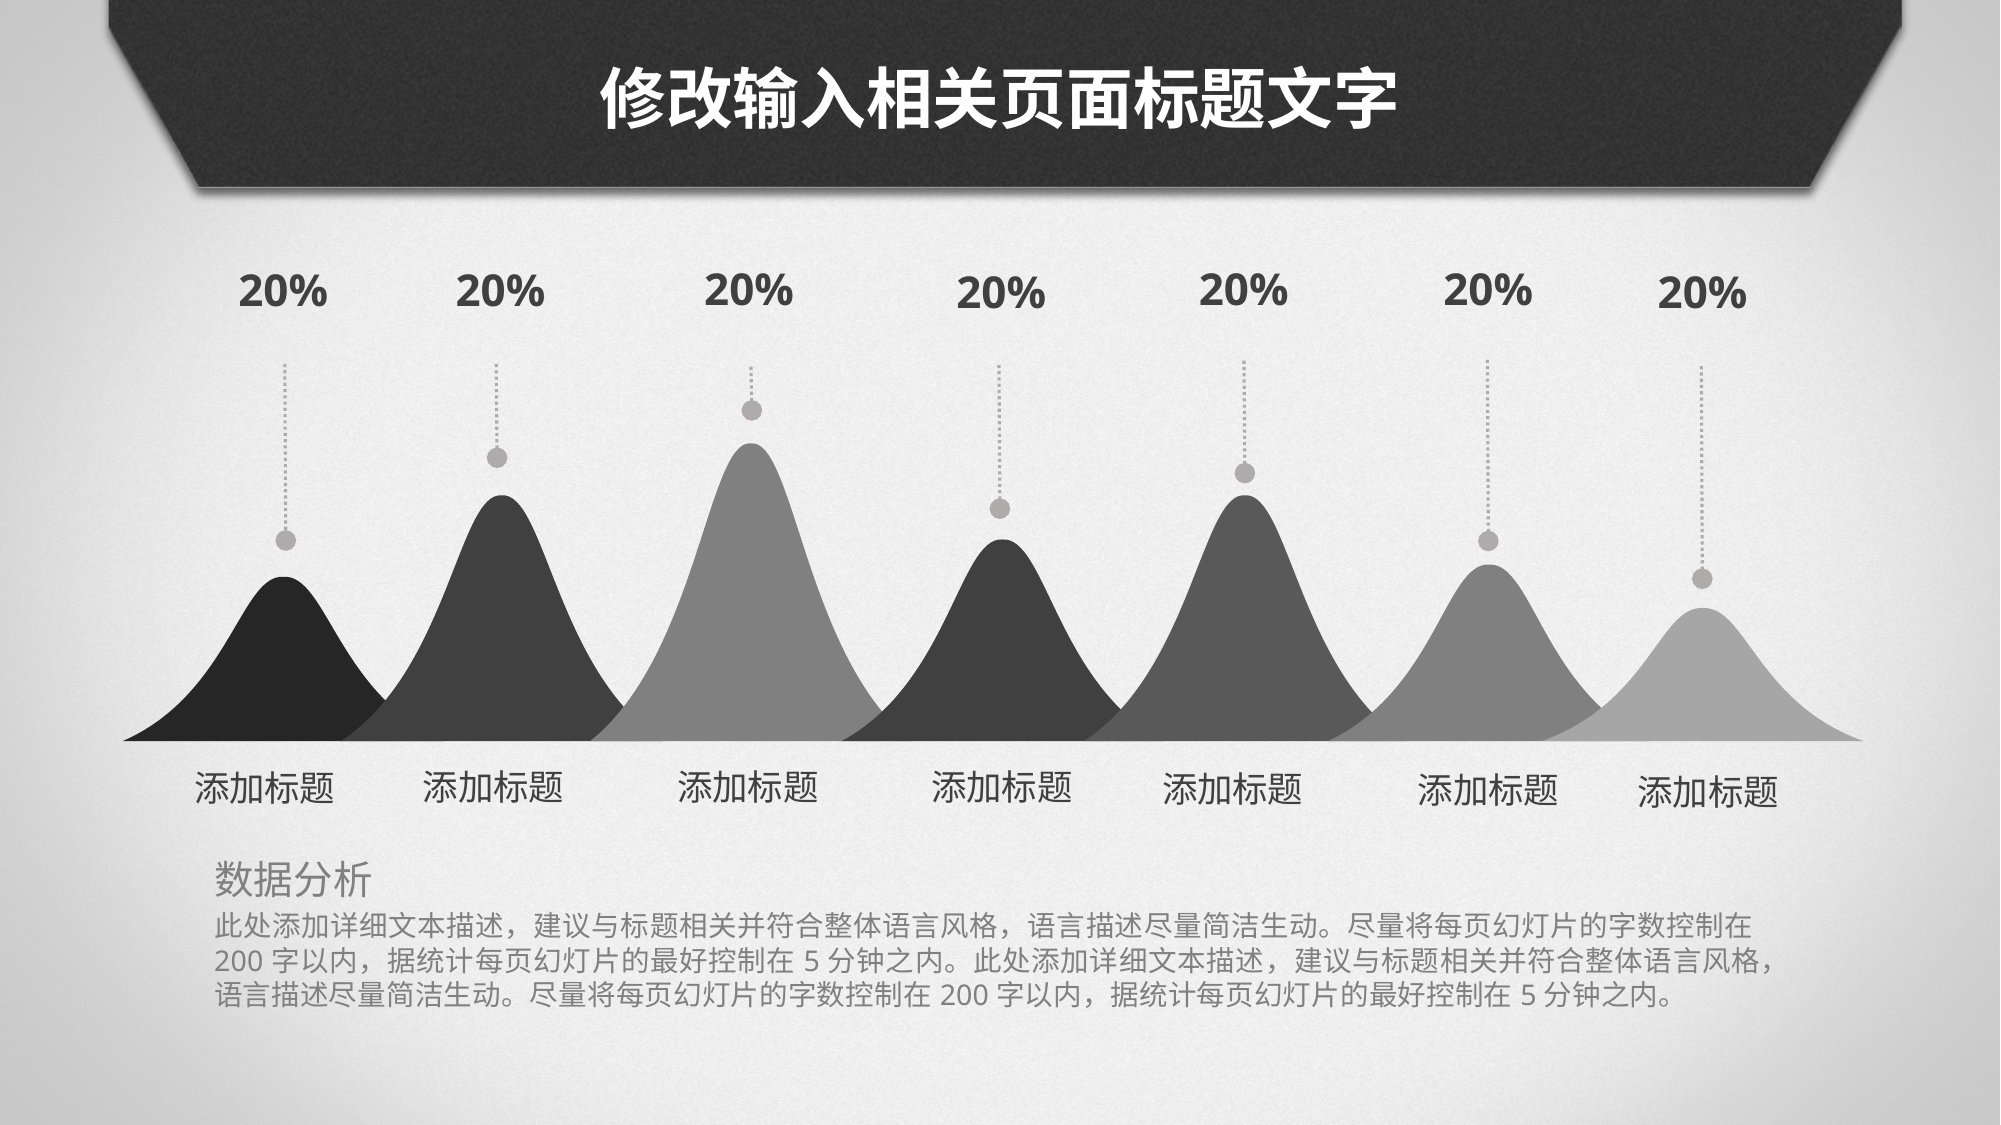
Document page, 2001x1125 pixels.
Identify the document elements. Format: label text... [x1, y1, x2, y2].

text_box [1083, 254, 1325, 819]
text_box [1541, 256, 1864, 822]
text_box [589, 254, 912, 817]
text_box 数据分析 此处添加详细文本描述，建议与标题相关并符合整体语言风格，语言描述尽量简洁生动。尽量将每页幻灯片的字数控制在200字以内，据统计每页幻灯片的最好控制在5分钟之内。此处添加详细文本描述，建议与标题相关并符合整体语言风格，语言描述尽量简洁生动。尽量将每页幻灯片的字数控制在200字以内，据统计每页幻灯片的最好控制在5分钟之内。 [198, 846, 1778, 1043]
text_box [122, 254, 339, 818]
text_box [340, 254, 587, 817]
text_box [1327, 254, 1651, 819]
text_box 修改输入相关页面标题文字 [360, 66, 1640, 139]
picture [0, 0, 2000, 1125]
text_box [841, 256, 1079, 817]
